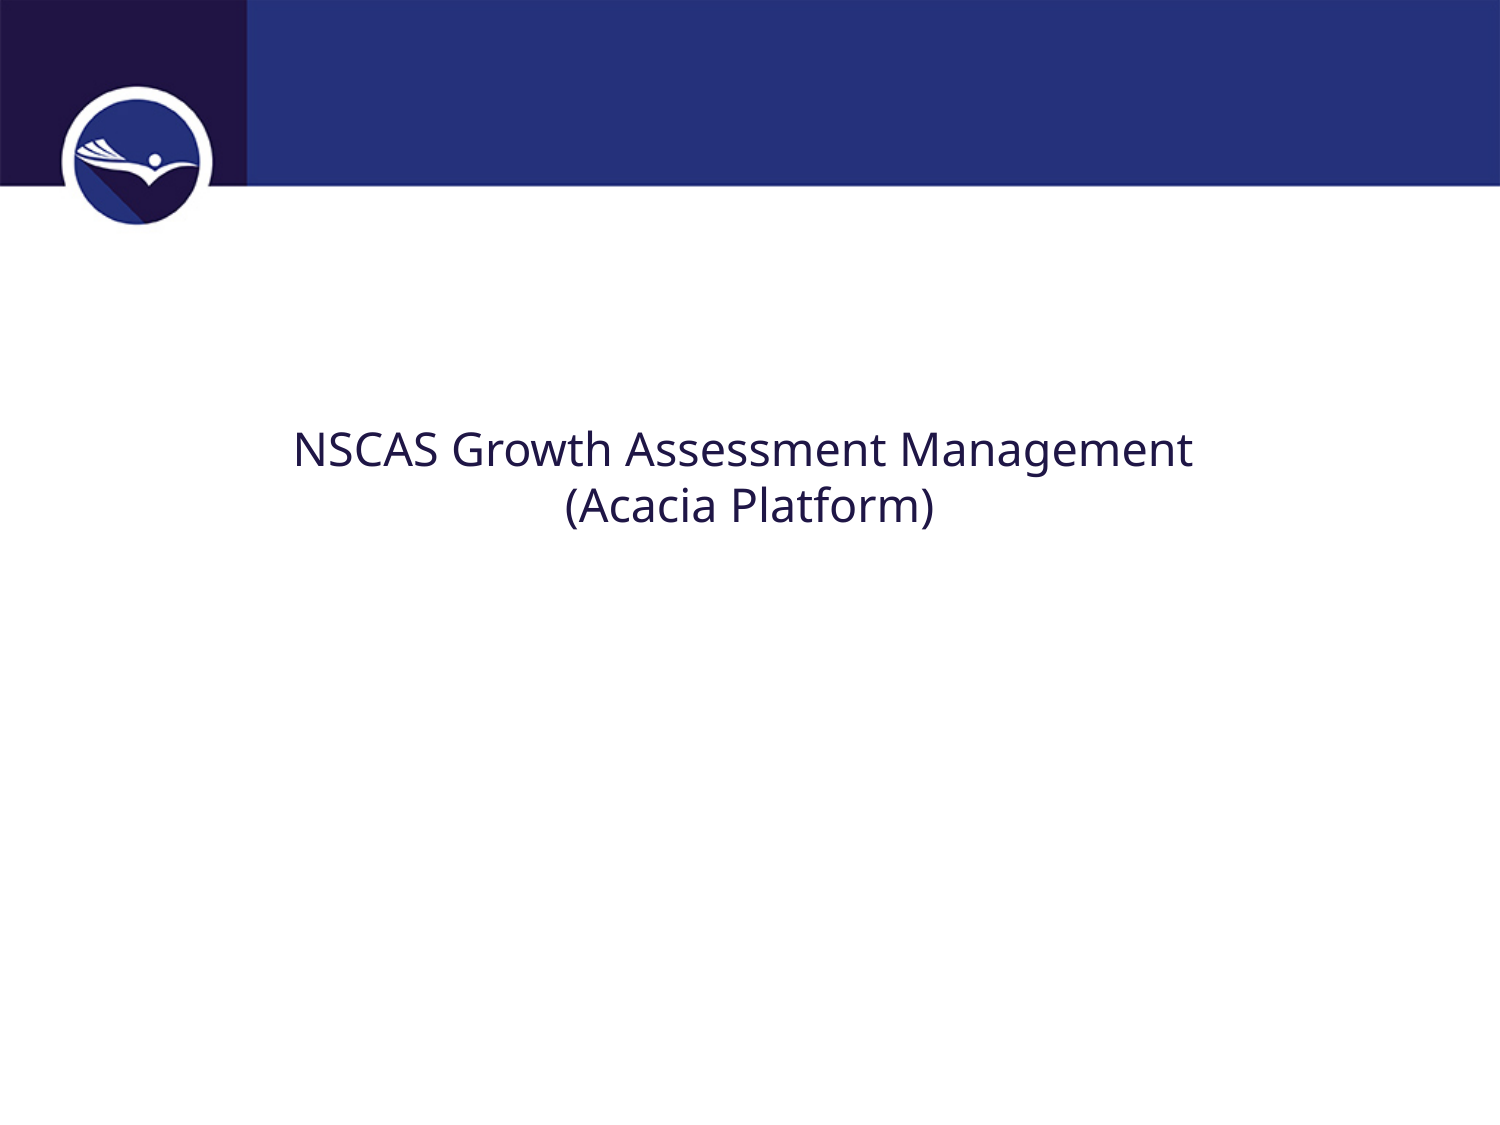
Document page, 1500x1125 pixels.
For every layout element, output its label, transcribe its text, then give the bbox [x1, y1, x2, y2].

title NSCAS Growth Assessment Management (Acacia Platform) [112, 411, 1388, 653]
picture [0, 0, 1500, 1125]
